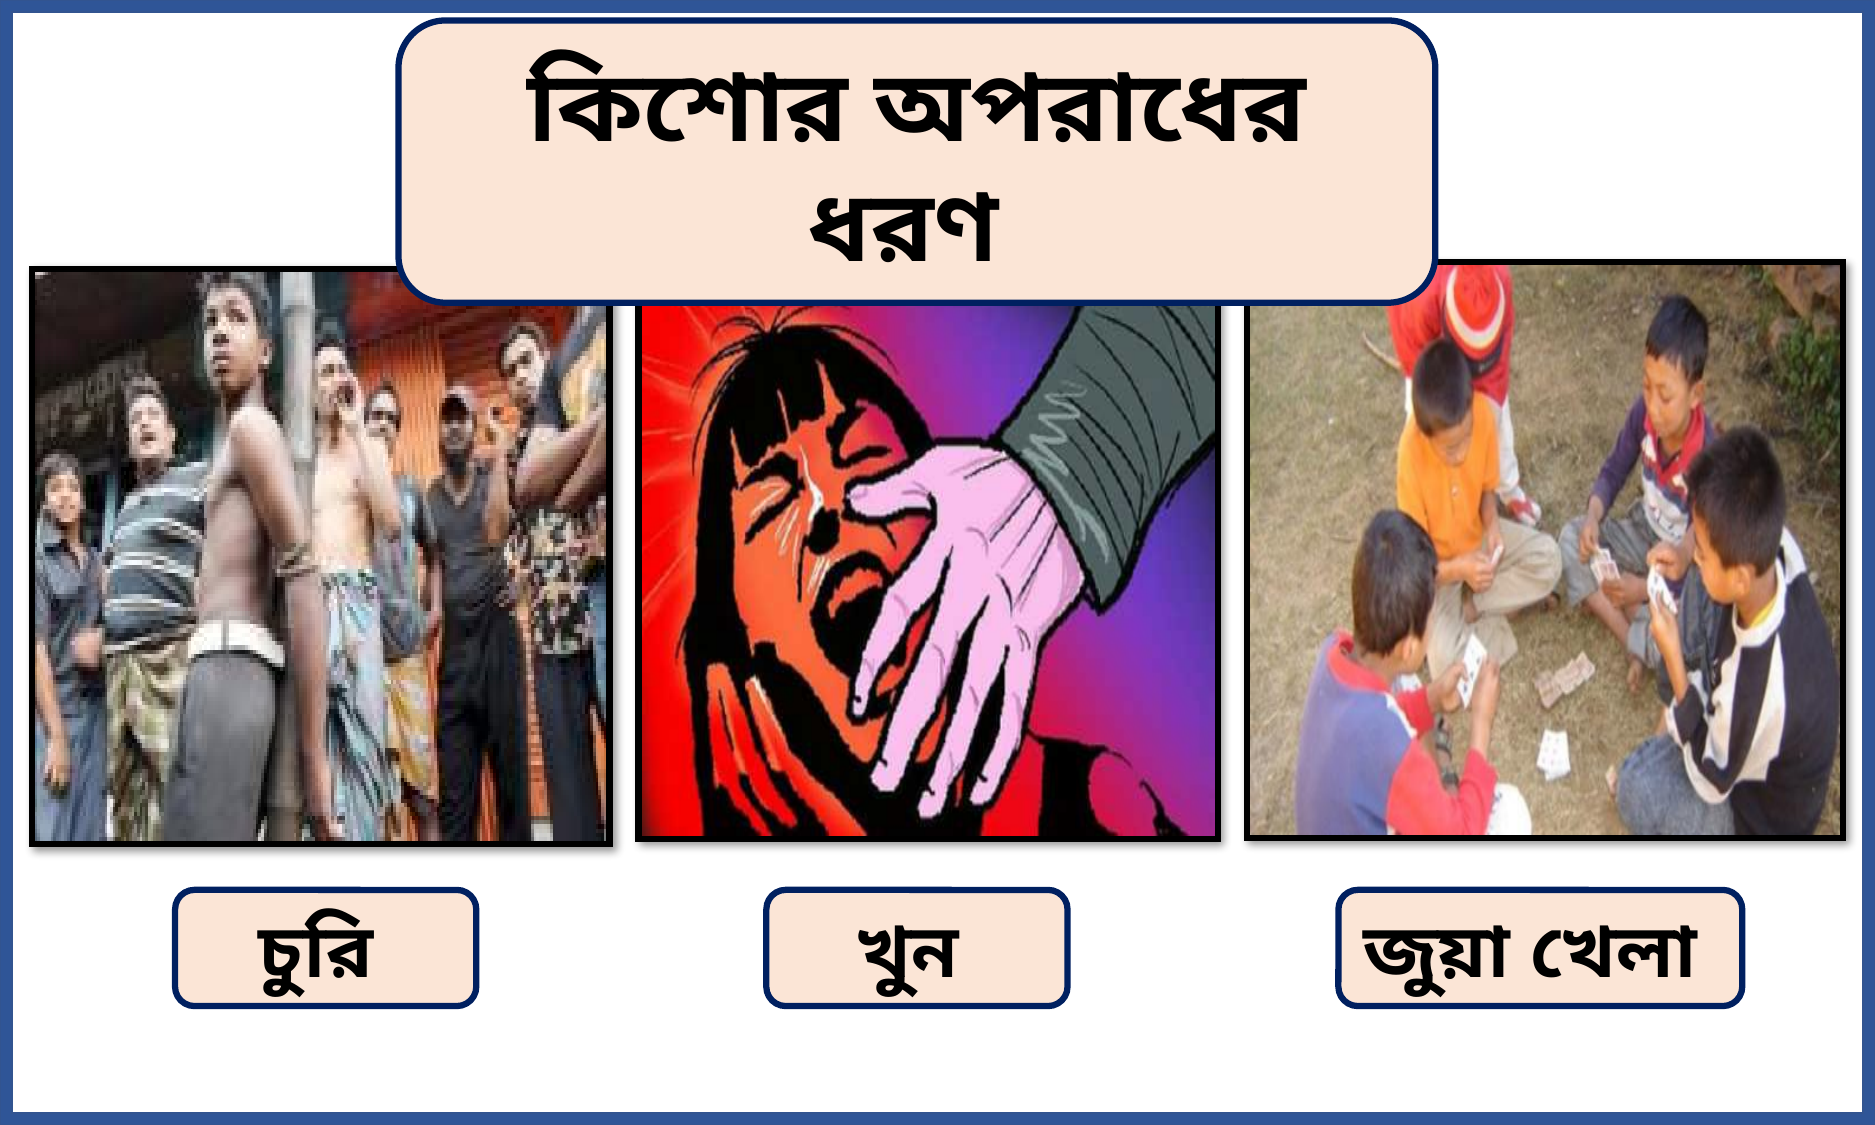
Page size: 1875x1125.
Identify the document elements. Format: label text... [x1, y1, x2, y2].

text_box চুরি [175, 889, 477, 1007]
text_box খুন [766, 889, 1068, 1007]
picture [1249, 265, 1840, 835]
picture [35, 271, 607, 842]
picture [641, 266, 1215, 836]
text_box কিশোর অপরাধের ধরণ [398, 20, 1436, 303]
text_box জুয়া খেলা [1338, 889, 1743, 1007]
